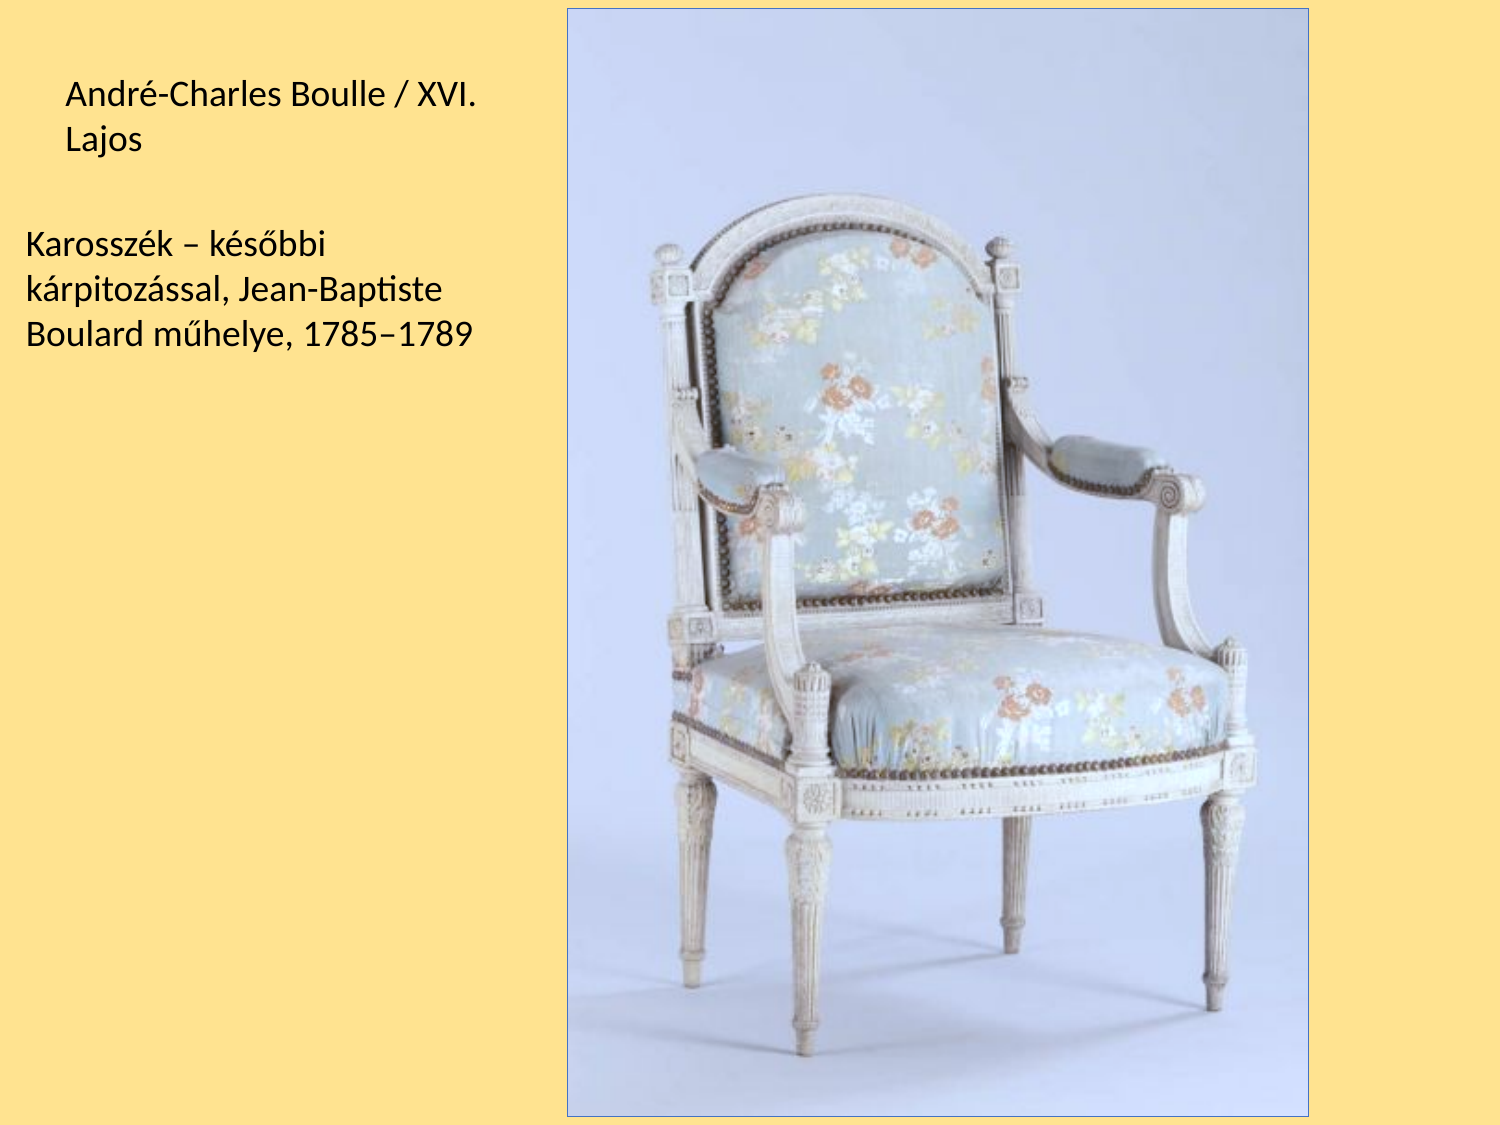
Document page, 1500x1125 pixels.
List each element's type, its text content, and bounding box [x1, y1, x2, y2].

text_box André-Charles Boulle / XVI. Lajos [50, 61, 529, 167]
text_box Karosszék – későbbi kárpitozással, Jean-Baptiste Boulard műhelye, 1785–1789 [10, 211, 529, 362]
picture [567, 8, 1309, 1117]
